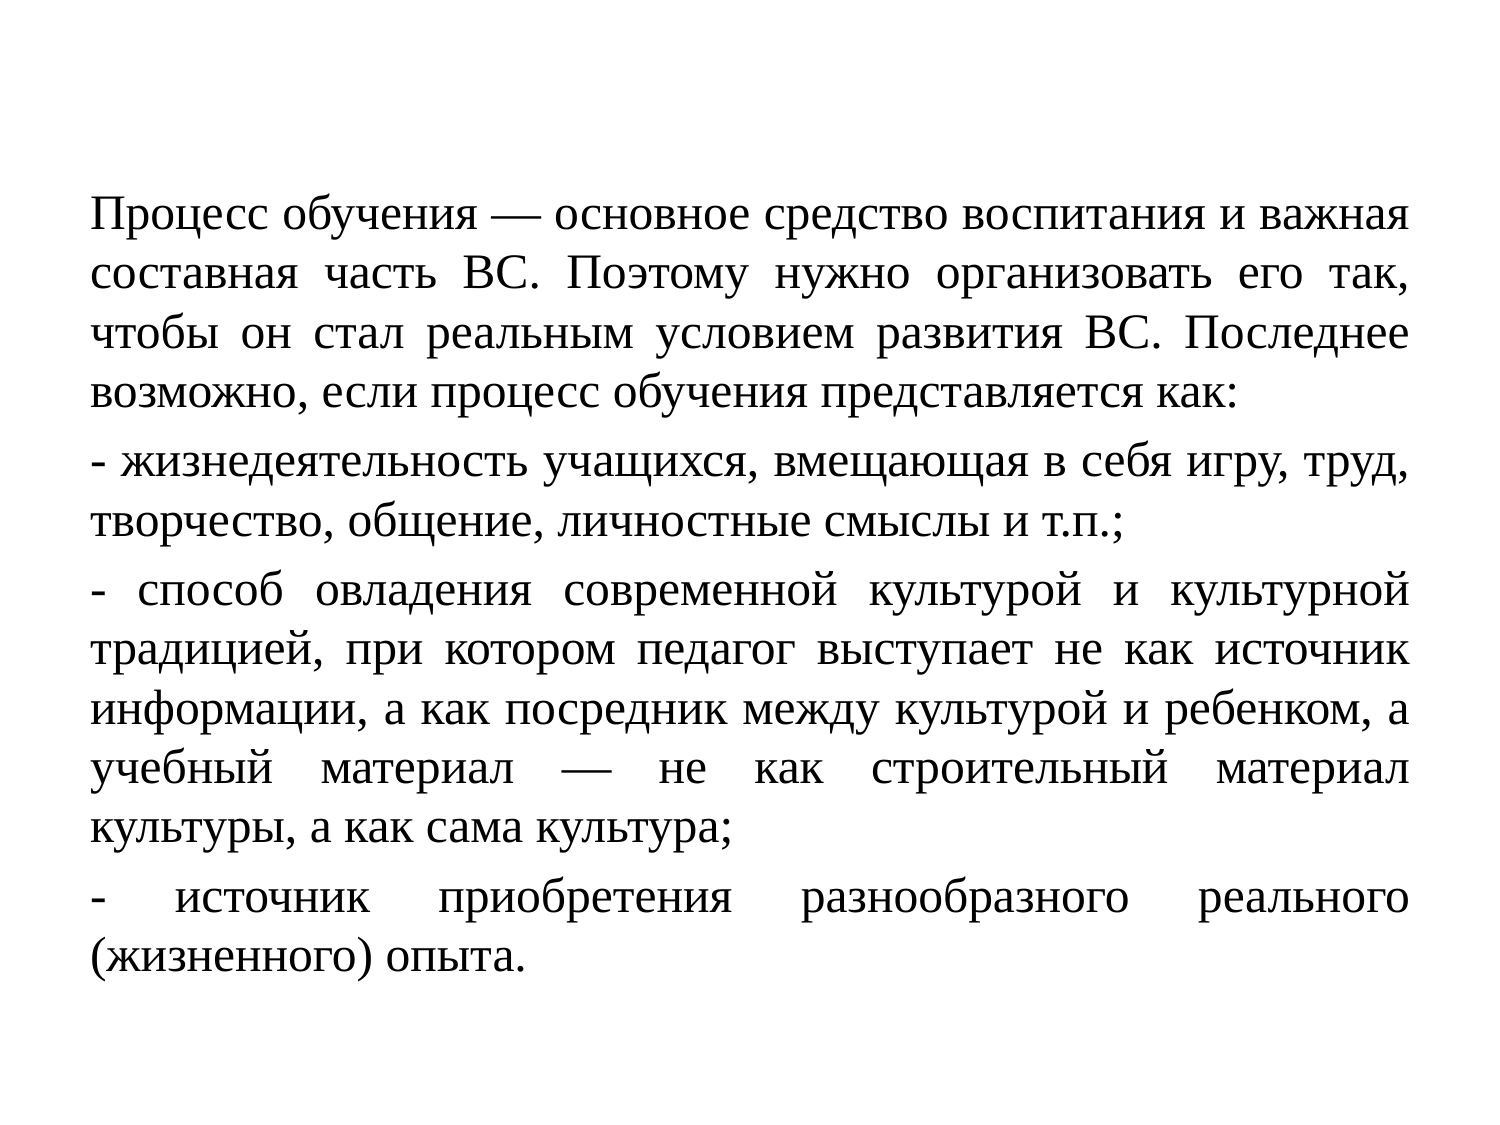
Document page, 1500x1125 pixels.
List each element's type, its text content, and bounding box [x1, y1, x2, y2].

list Процесс обучения — основное средство воспитания и важная составная часть ВС. Поэтому нужно организовать его так, чтобы он стал реальным условием развития ВС. Последнее возможно, если процесс обучения представляется как: - жизнедеятельность учащихся, вмещающая в себя игру, труд, творчество, общение, личностные смыслы и т.п.; - способ овладения современной культурой и культурной традицией, при котором педагог выступает не как источник информации, а как посредник между культурой и ребенком, а учебный материал — не как строительный материал культуры, а как сама культура; - источник приобретения разнообразного реального (жизненного) опыта. [75, 172, 1425, 1005]
